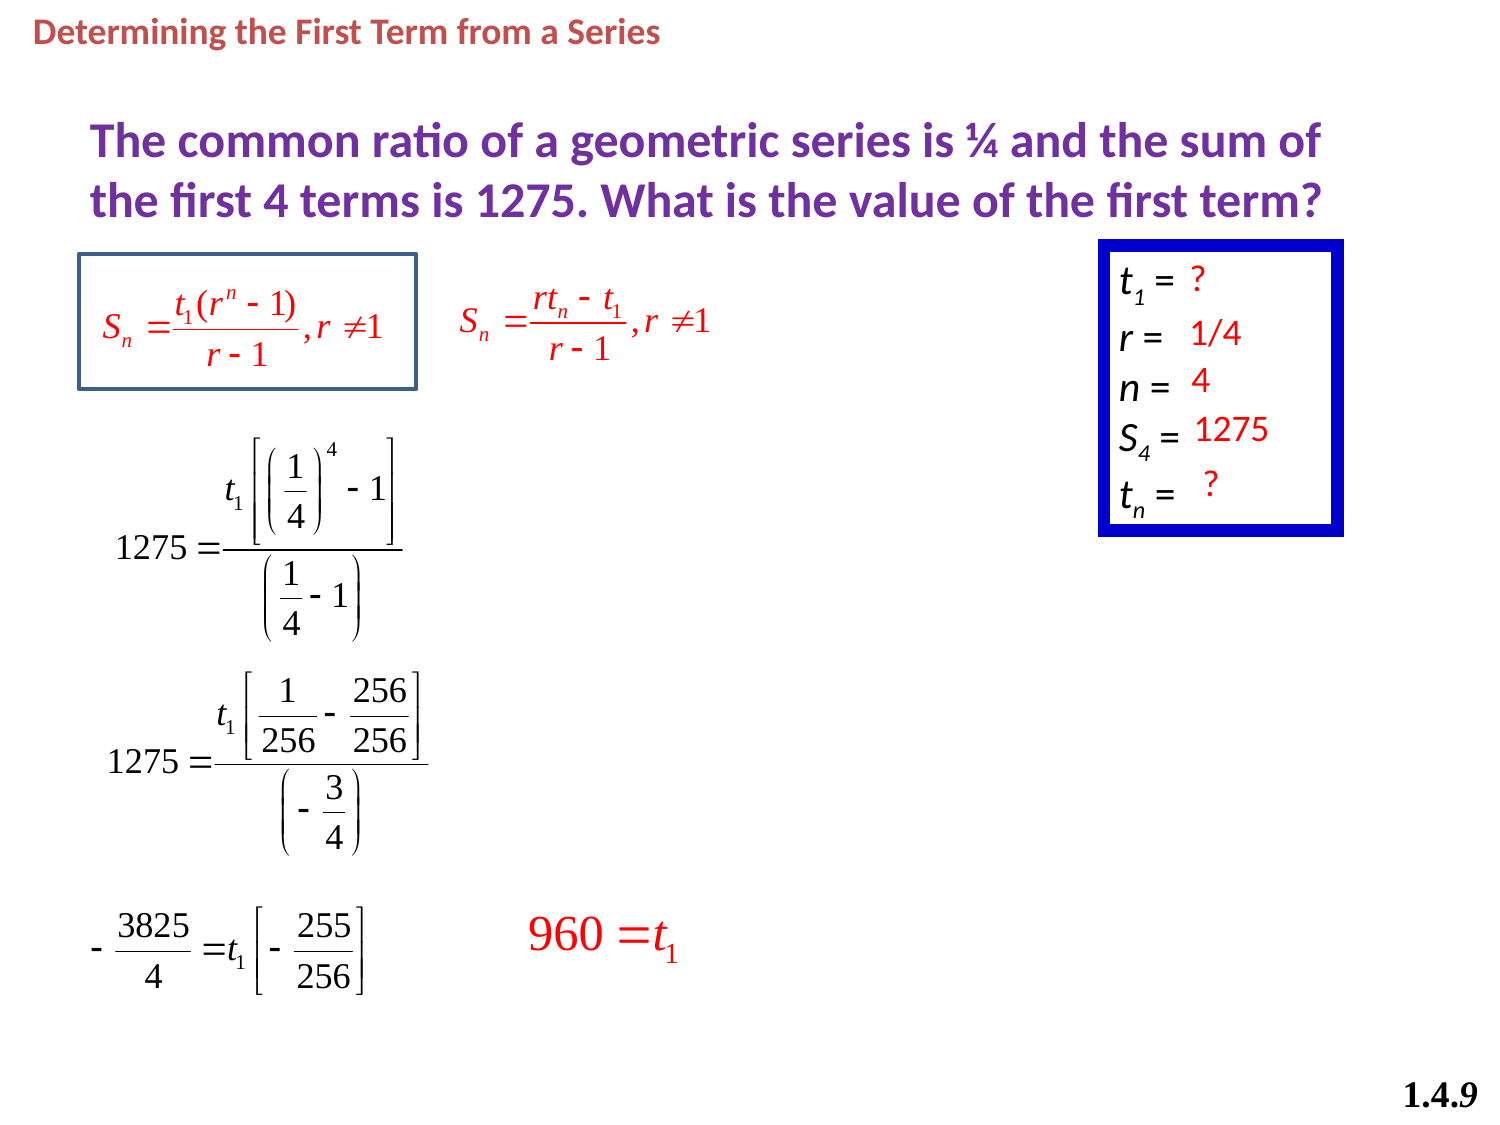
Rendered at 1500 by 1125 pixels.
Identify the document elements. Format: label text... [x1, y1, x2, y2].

text_box t1 = r = n = S4 = tn = [1104, 245, 1338, 531]
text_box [84, 899, 376, 1004]
text_box 1/4 [1174, 300, 1257, 361]
text_box 1.4.9 [1387, 1062, 1493, 1123]
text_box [96, 274, 387, 375]
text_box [113, 428, 410, 651]
text_box [77, 252, 418, 391]
text_box 4 [1176, 347, 1226, 408]
text_box ? [1174, 246, 1222, 300]
text_box The common ratio of a geometric series is ¼ and the sum of the first 4 terms is 1275. What is the value of the first term? [74, 99, 1413, 235]
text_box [104, 664, 435, 865]
text_box Determining the First Term from a Series [18, 0, 677, 60]
text_box 1275 [1178, 396, 1285, 456]
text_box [521, 899, 687, 976]
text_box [453, 274, 717, 369]
text_box ? [1187, 451, 1235, 512]
